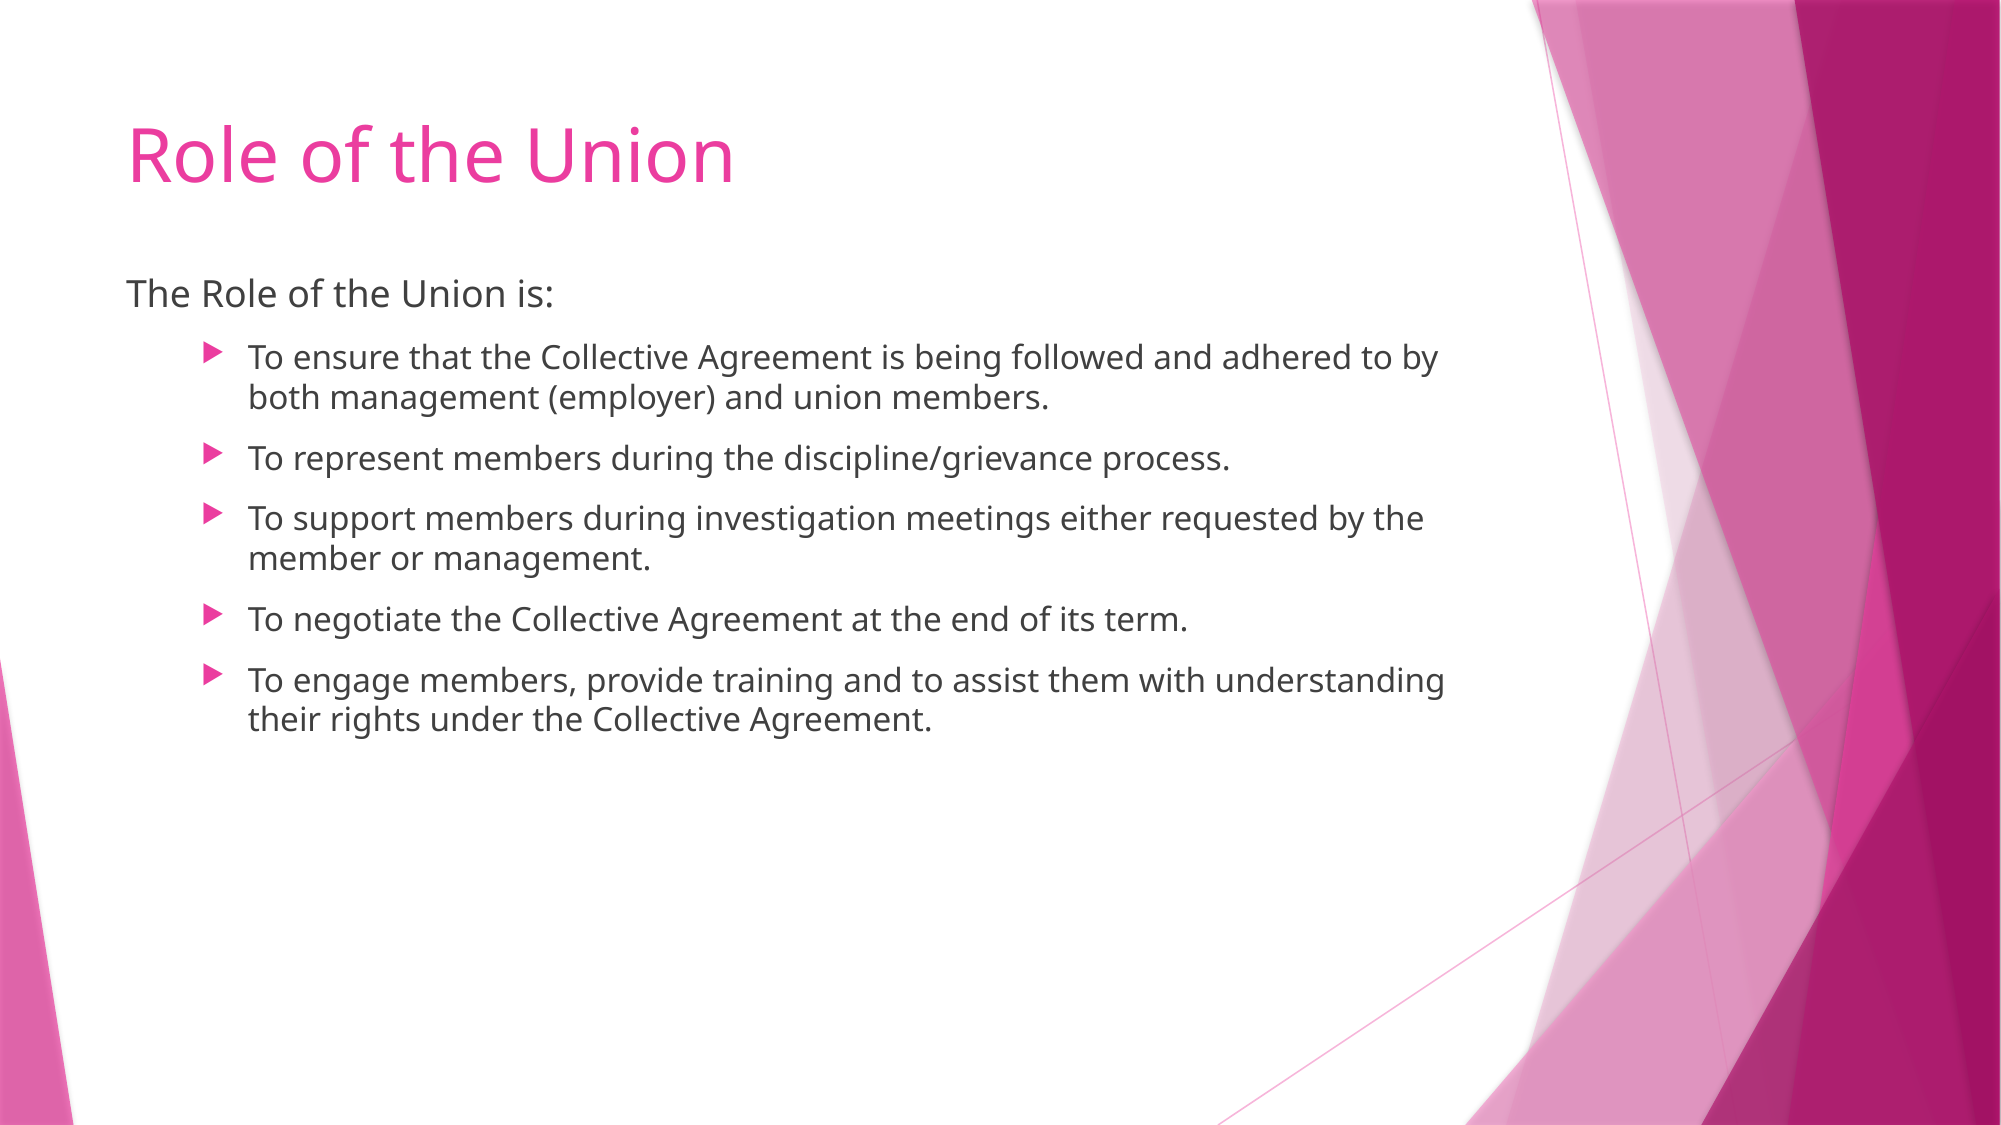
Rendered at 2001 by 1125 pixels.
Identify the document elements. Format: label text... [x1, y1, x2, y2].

list The Role of the Union is: To ensure that the Collective Agreement is being followed and adhered to by both management (employer) and union members. To represent members during the discipline/grievance process. To support members during investigation meetings either requested by the member or management. To negotiate the Collective Agreement at the end of its term. To engage members, provide training and to assist them with understanding their rights under the Collective Agreement. [111, 262, 1522, 992]
title Role of the Union [111, 99, 1522, 262]
